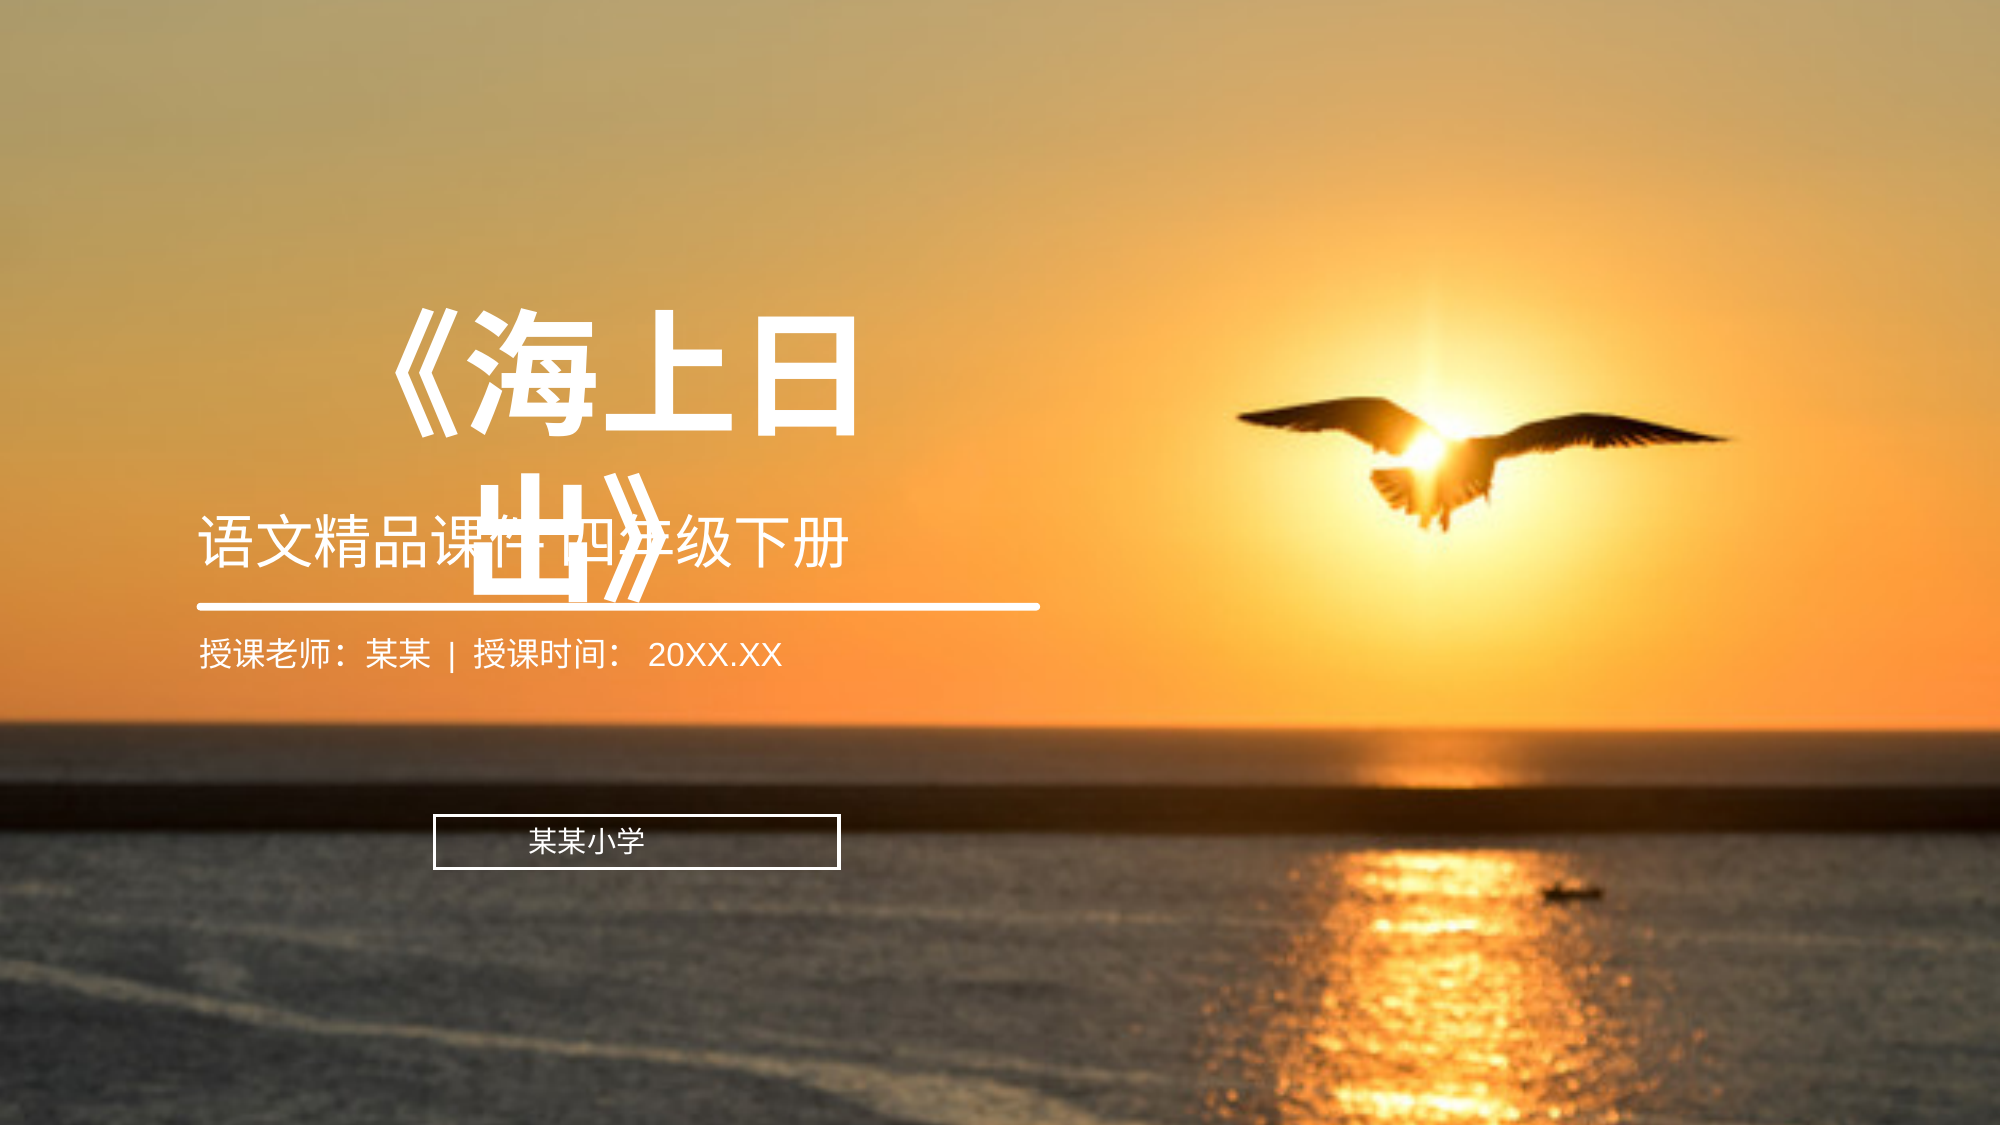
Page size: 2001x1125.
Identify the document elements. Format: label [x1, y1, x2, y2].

picture [0, 0, 2000, 1125]
text_box [434, 815, 840, 869]
text_box [181, 280, 1055, 682]
